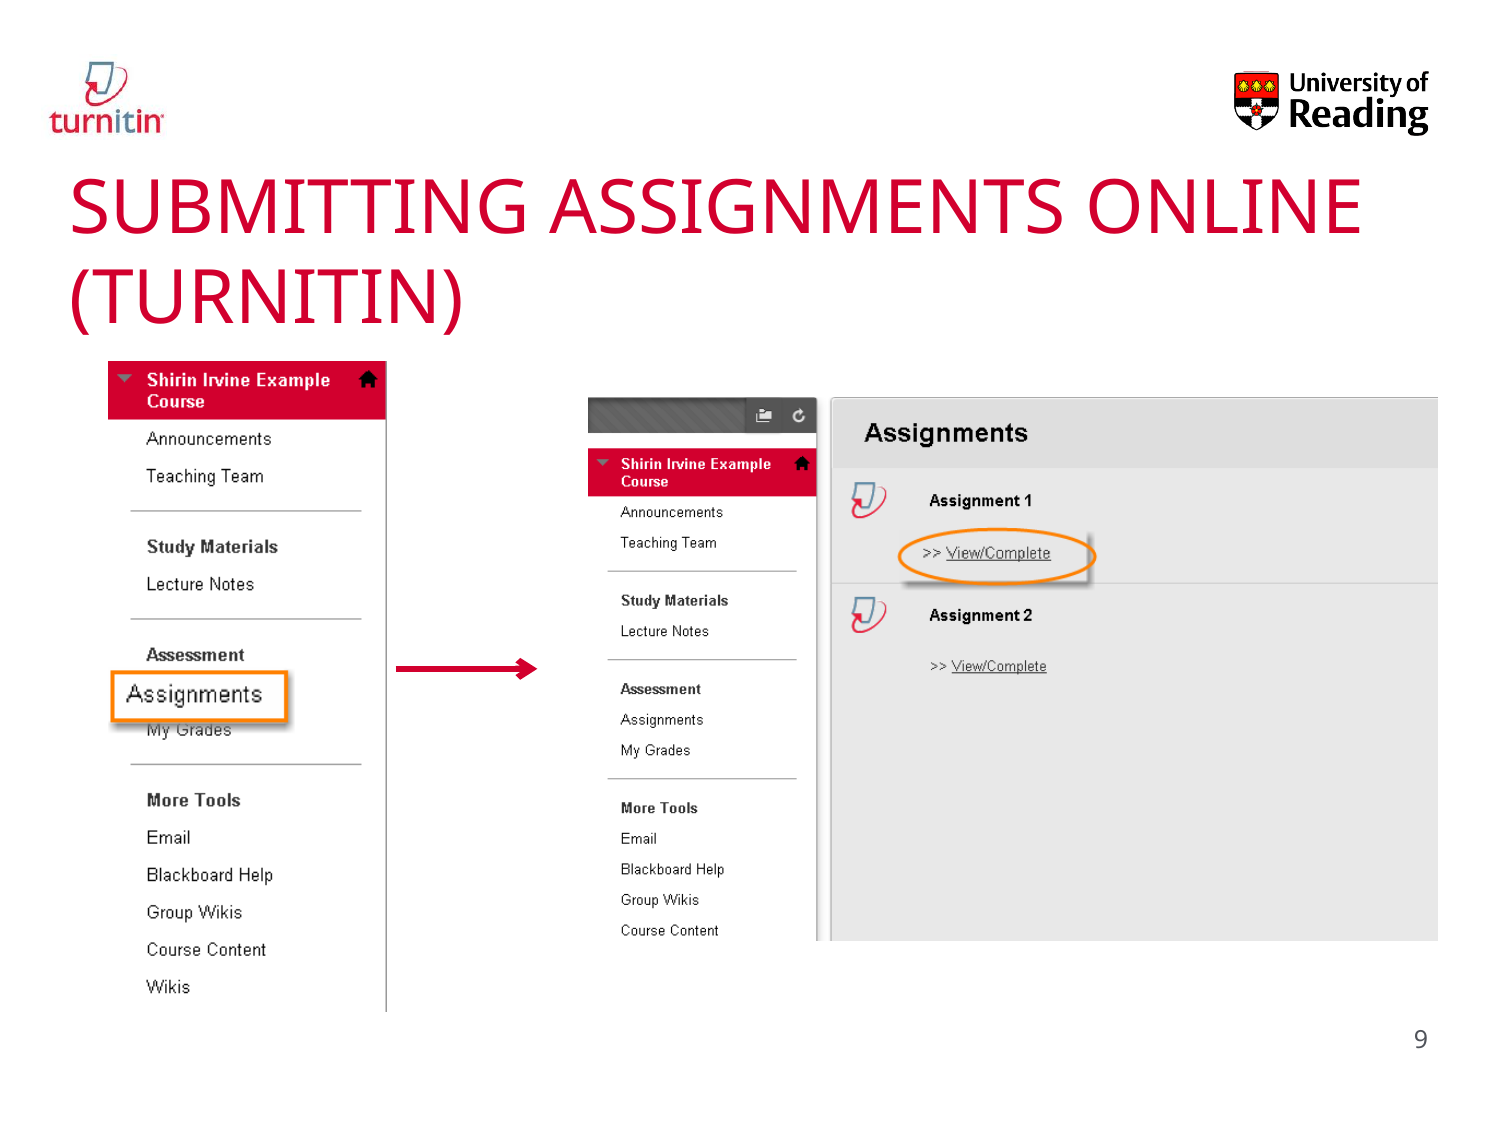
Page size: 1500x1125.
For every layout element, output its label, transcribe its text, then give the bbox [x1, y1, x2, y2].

picture [588, 396, 1438, 941]
title Submitting assignments online (Turnitin) [69, 202, 1428, 339]
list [107, 361, 387, 1012]
picture [1234, 71, 1429, 136]
slide_number 9 [1316, 1023, 1428, 1065]
picture [41, 54, 167, 140]
